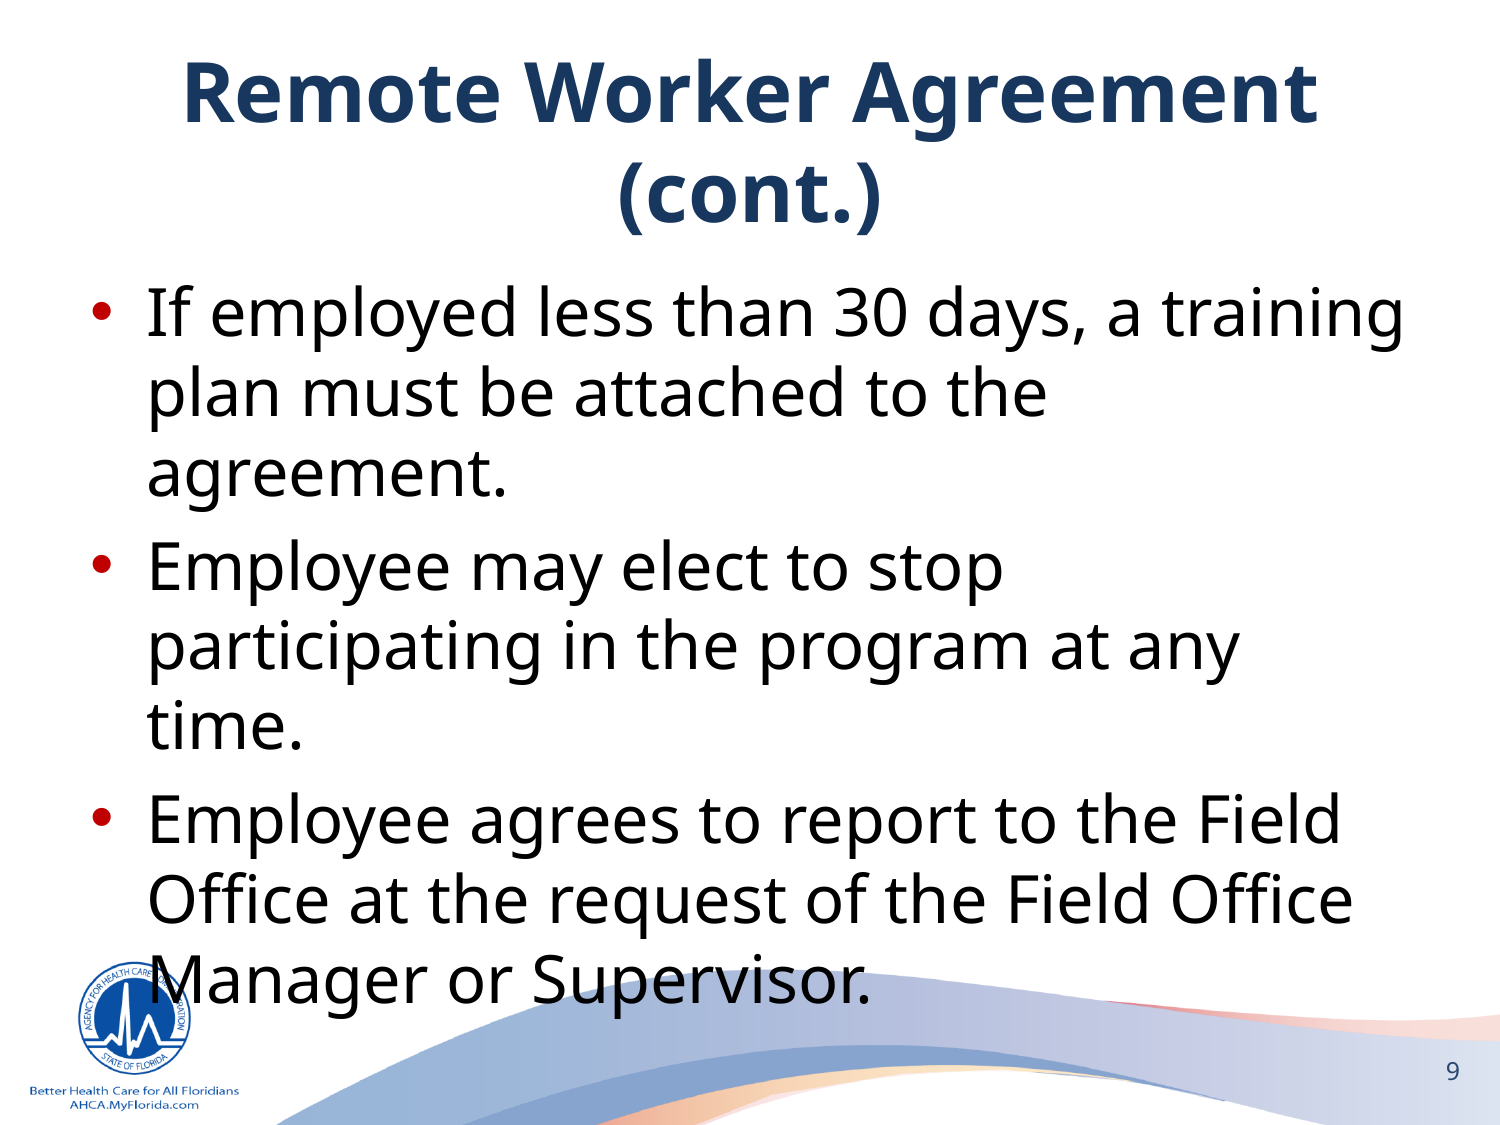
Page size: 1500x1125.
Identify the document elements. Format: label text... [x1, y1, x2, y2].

slide_number 9 [1125, 1042, 1475, 1103]
picture [0, 0, 1500, 1125]
title Remote Worker Agreement (cont.) [75, 45, 1425, 233]
list If employed less than 30 days, a training plan must be attached to the agreement. Employee may elect to stop participating in the program at any time. Employee agrees to report to the Field Office at the request of the Field Office Manager or Supervisor. [75, 262, 1425, 1005]
